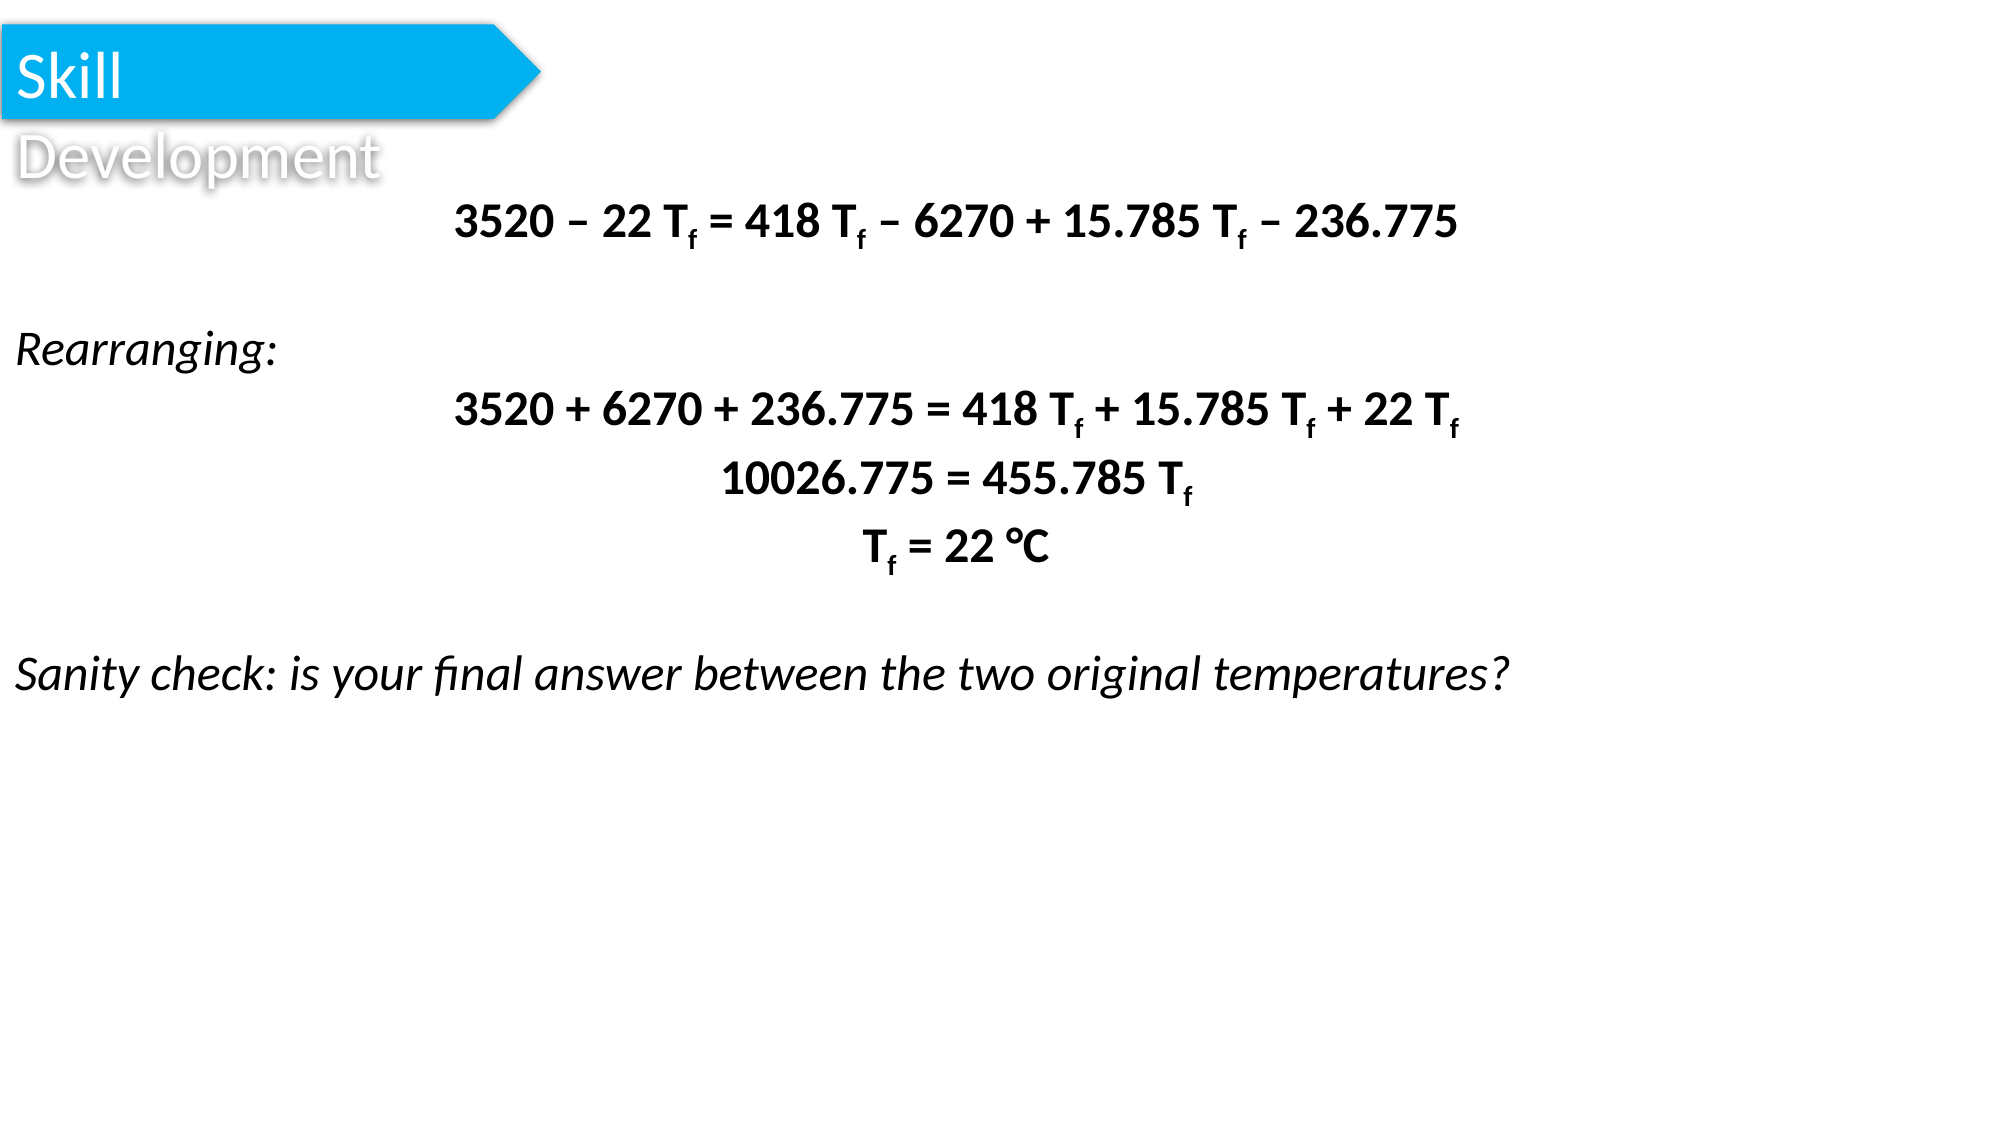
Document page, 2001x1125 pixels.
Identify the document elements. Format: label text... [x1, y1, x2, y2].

text_box Skill Development [2, 24, 541, 119]
text_box 3520 – 22 Tf = 418 Tf – 6270 + 15.785 Tf – 236.775 Rearranging: 3520 + 6270 + 236.775 = 418 Tf + 15.785 Tf + 22 Tf 10026.775 = 455.785 Tf Tf = 22 °C Sanity check: is your final answer between the two original temperatures? [0, 120, 1913, 708]
